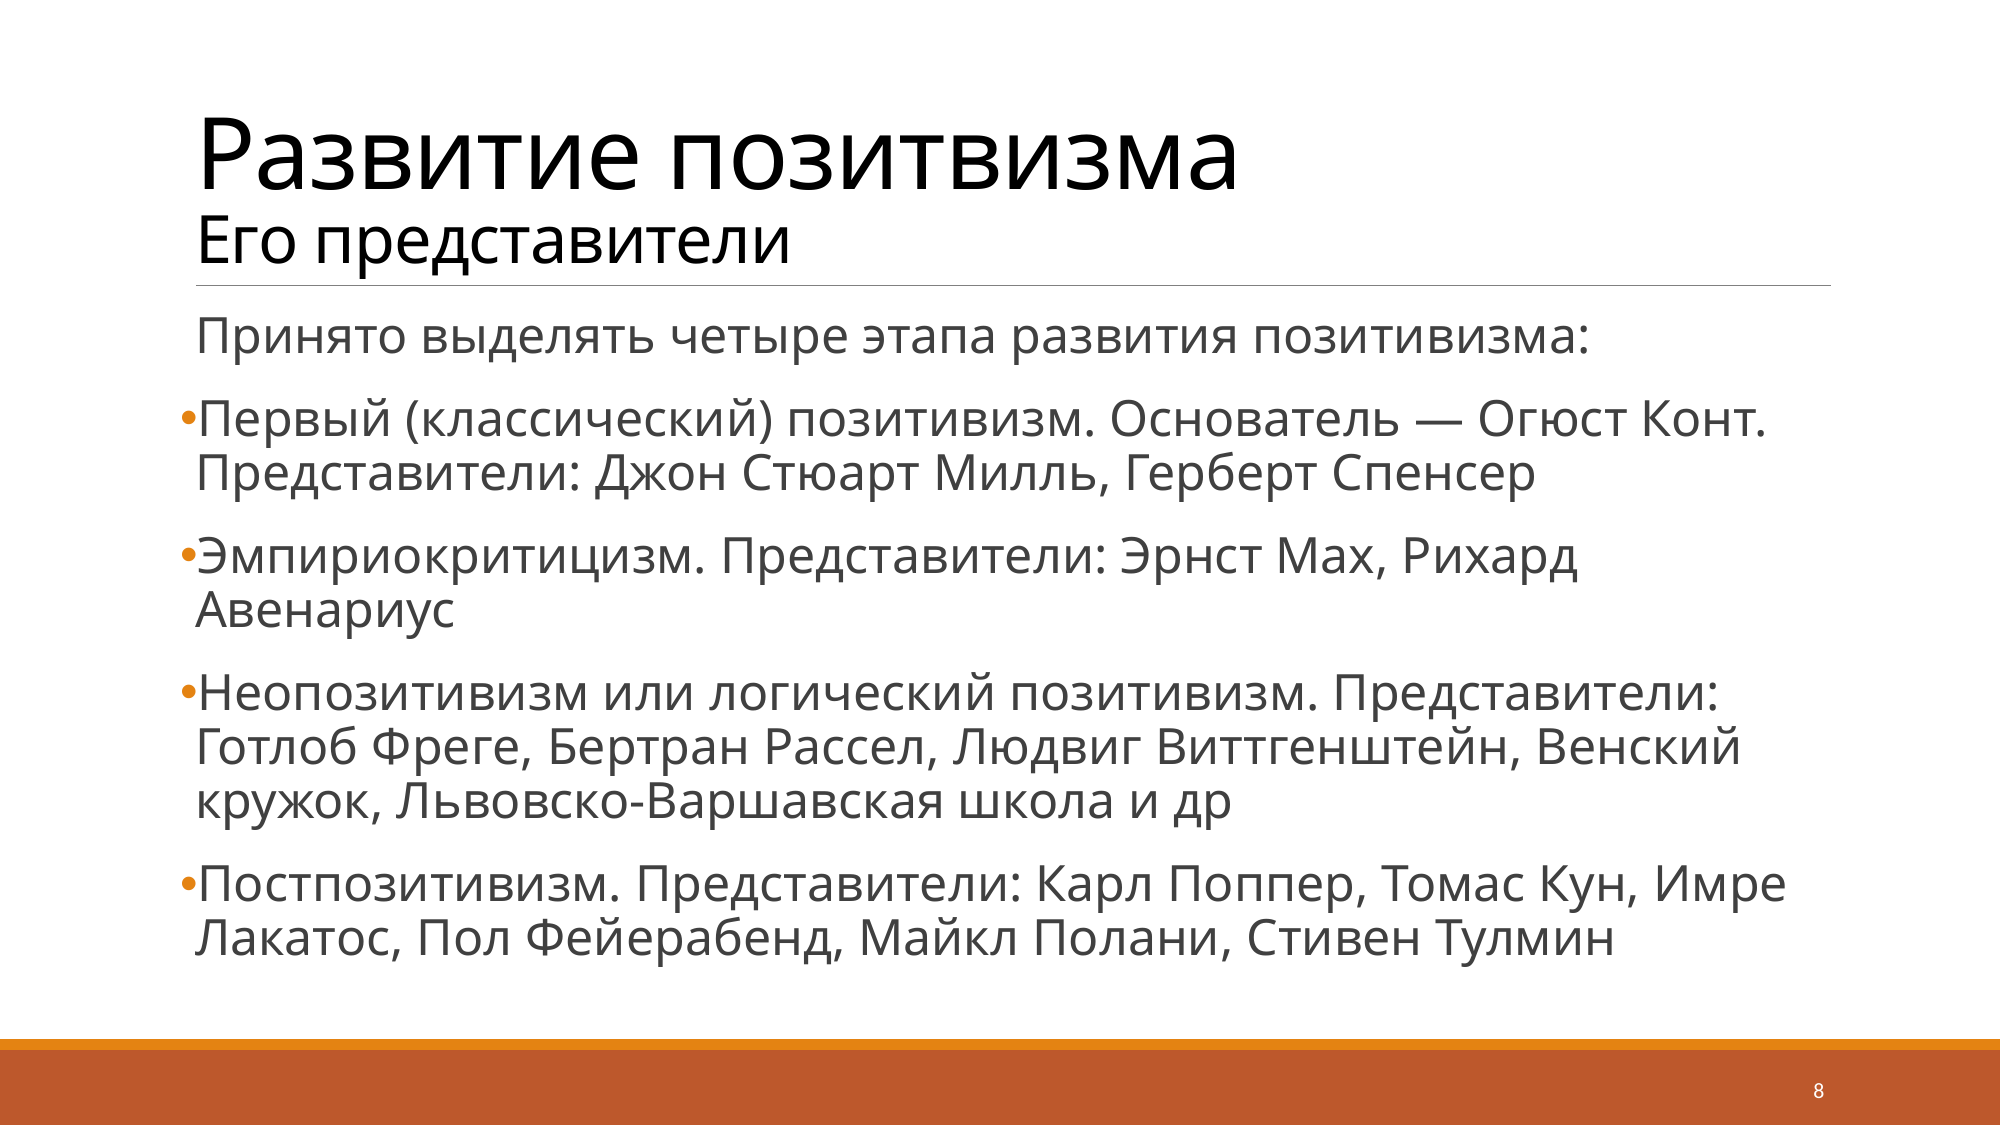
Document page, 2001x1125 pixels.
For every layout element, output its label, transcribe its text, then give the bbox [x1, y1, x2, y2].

list Принято выделять четыре этапа развития позитивизма: Первый (классический) позитивизм. Основатель — Огюст Конт. Представители: Джон Стюарт Милль, Герберт Спенсер Эмпириокритицизм. Представители: Эрнст Мах, Рихард Авенариус Неопозитивизм или логический позитивизм. Представители: Готлоб Фреге, Бертран Рассел, Людвиг Виттгенштейн, Венский кружок, Львовско-Варшавская школа и др Постпозитивизм. Представители: Карл Поппер, Томас Кун, Имре Лакатос, Пол Фейерабенд, Майкл Полани, Стивен Тулмин [180, 302, 1830, 963]
slide_number 8 [1624, 1059, 1840, 1120]
title Развитие позитвизма Его представители [180, 47, 1830, 285]
